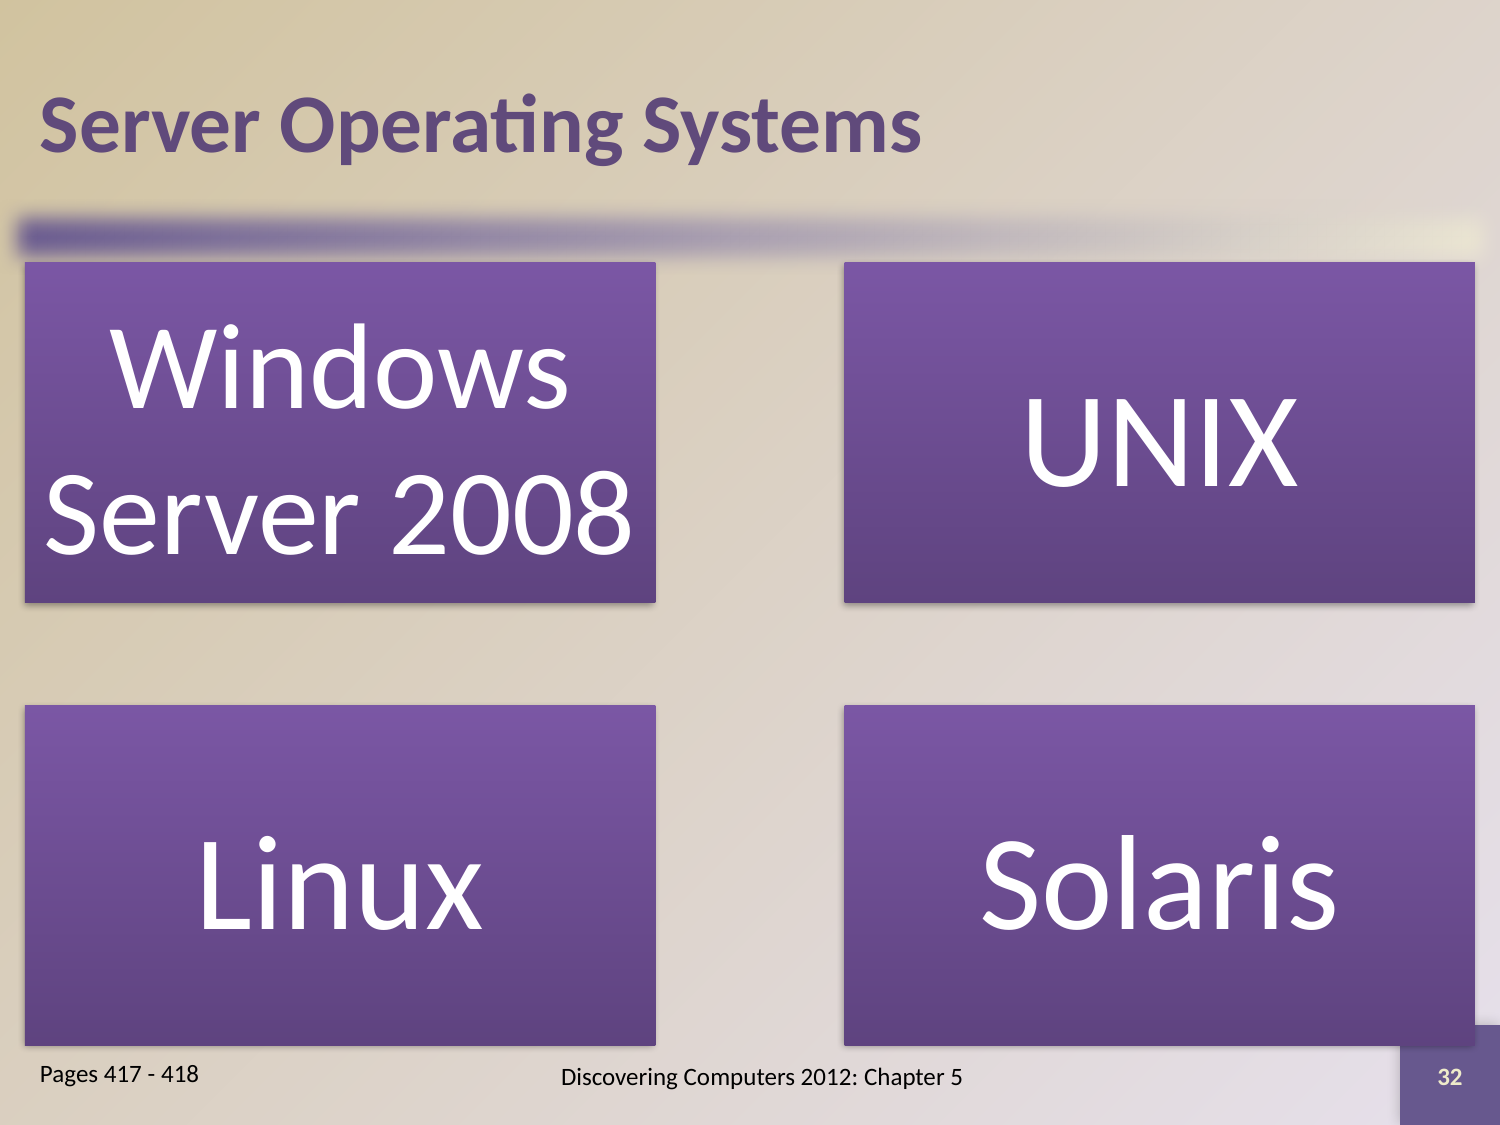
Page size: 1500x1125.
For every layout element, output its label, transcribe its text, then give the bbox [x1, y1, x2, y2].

list Pages 417 - 418 [24, 1050, 300, 1125]
footer Discovering Computers 2012: Chapter 5 [450, 1037, 1075, 1113]
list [24, 262, 1476, 1026]
title Server Operating Systems [24, 24, 1475, 213]
slide_number 32 [1400, 1025, 1500, 1125]
